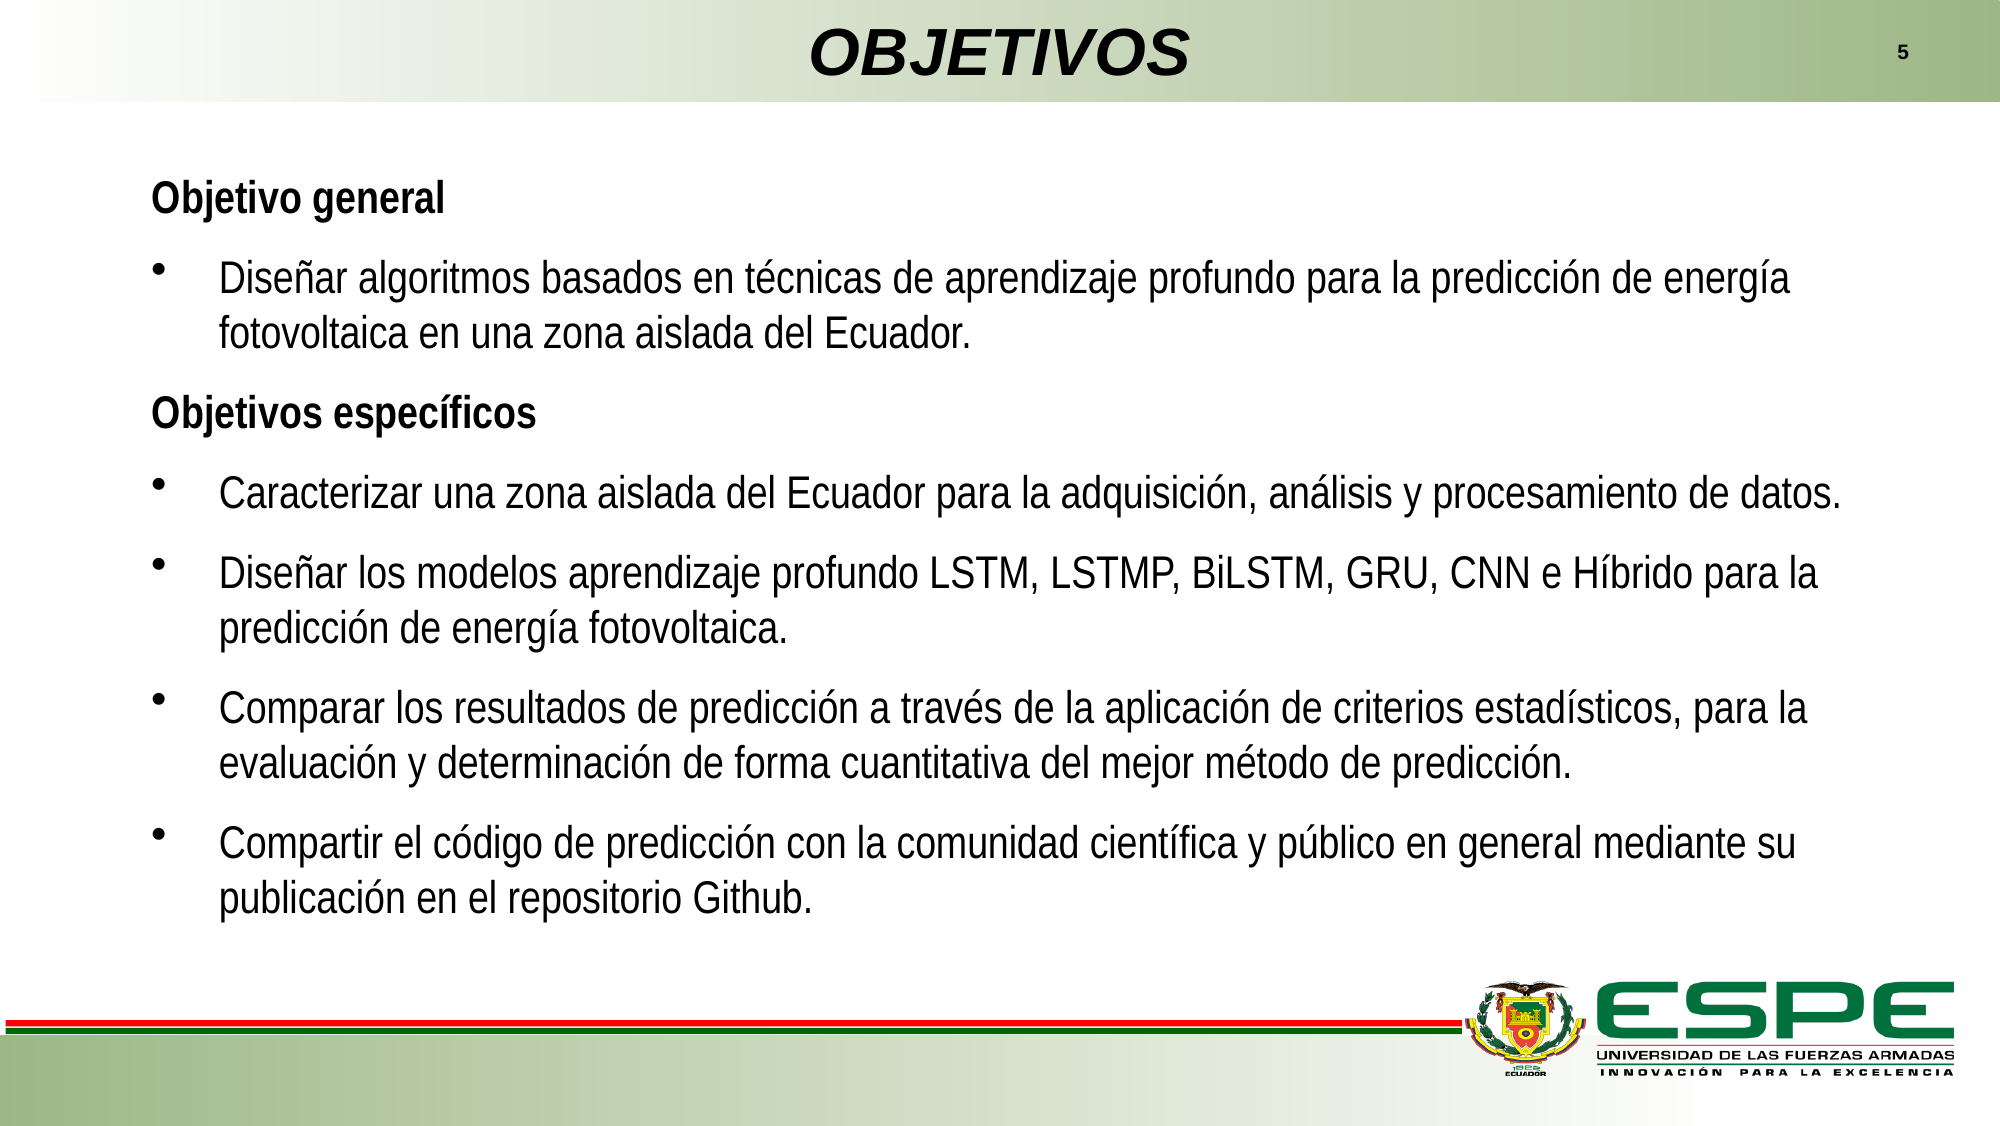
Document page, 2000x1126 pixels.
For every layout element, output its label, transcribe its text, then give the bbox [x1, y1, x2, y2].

text_box Objetivo general Diseñar algoritmos basados en técnicas de aprendizaje profundo para la predicción de energía fotovoltaica en una zona aislada del Ecuador. Objetivos específicos Caracterizar una zona aislada del Ecuador para la adquisición, análisis y procesamiento de datos. Diseñar los modelos aprendizaje profundo LSTM, LSTMP, BiLSTM, GRU, CNN e Híbrido para la predicción de energía fotovoltaica. Comparar los resultados de predicción a través de la aplicación de criterios estadísticos, para la evaluación y determinación de forma cuantitativa del mejor método de predicción. Compartir el código de predicción con la comunidad científica y público en general mediante su publicación en el repositorio Github. [137, 113, 1863, 976]
slide_number 5 [1732, 31, 1924, 67]
picture [1465, 981, 1954, 1076]
text_box OBJETIVOS [325, 0, 1674, 99]
